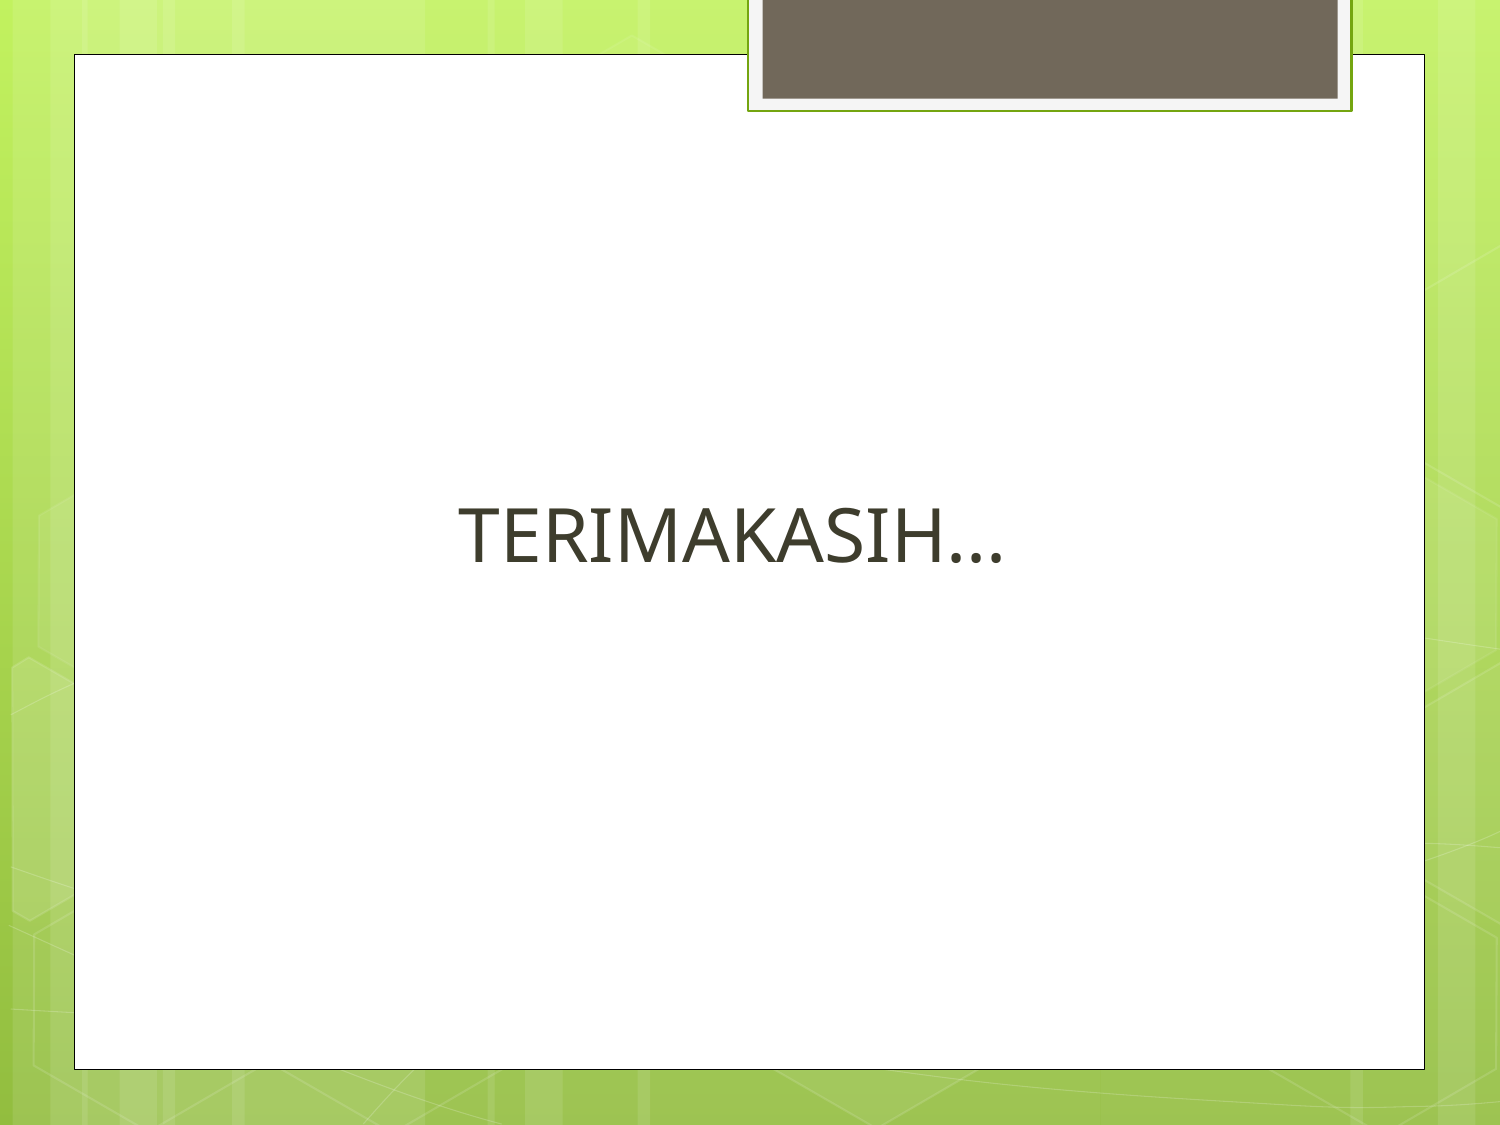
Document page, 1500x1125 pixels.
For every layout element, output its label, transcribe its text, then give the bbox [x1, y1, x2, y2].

list TERIMAKASIH... [171, 479, 1283, 1056]
